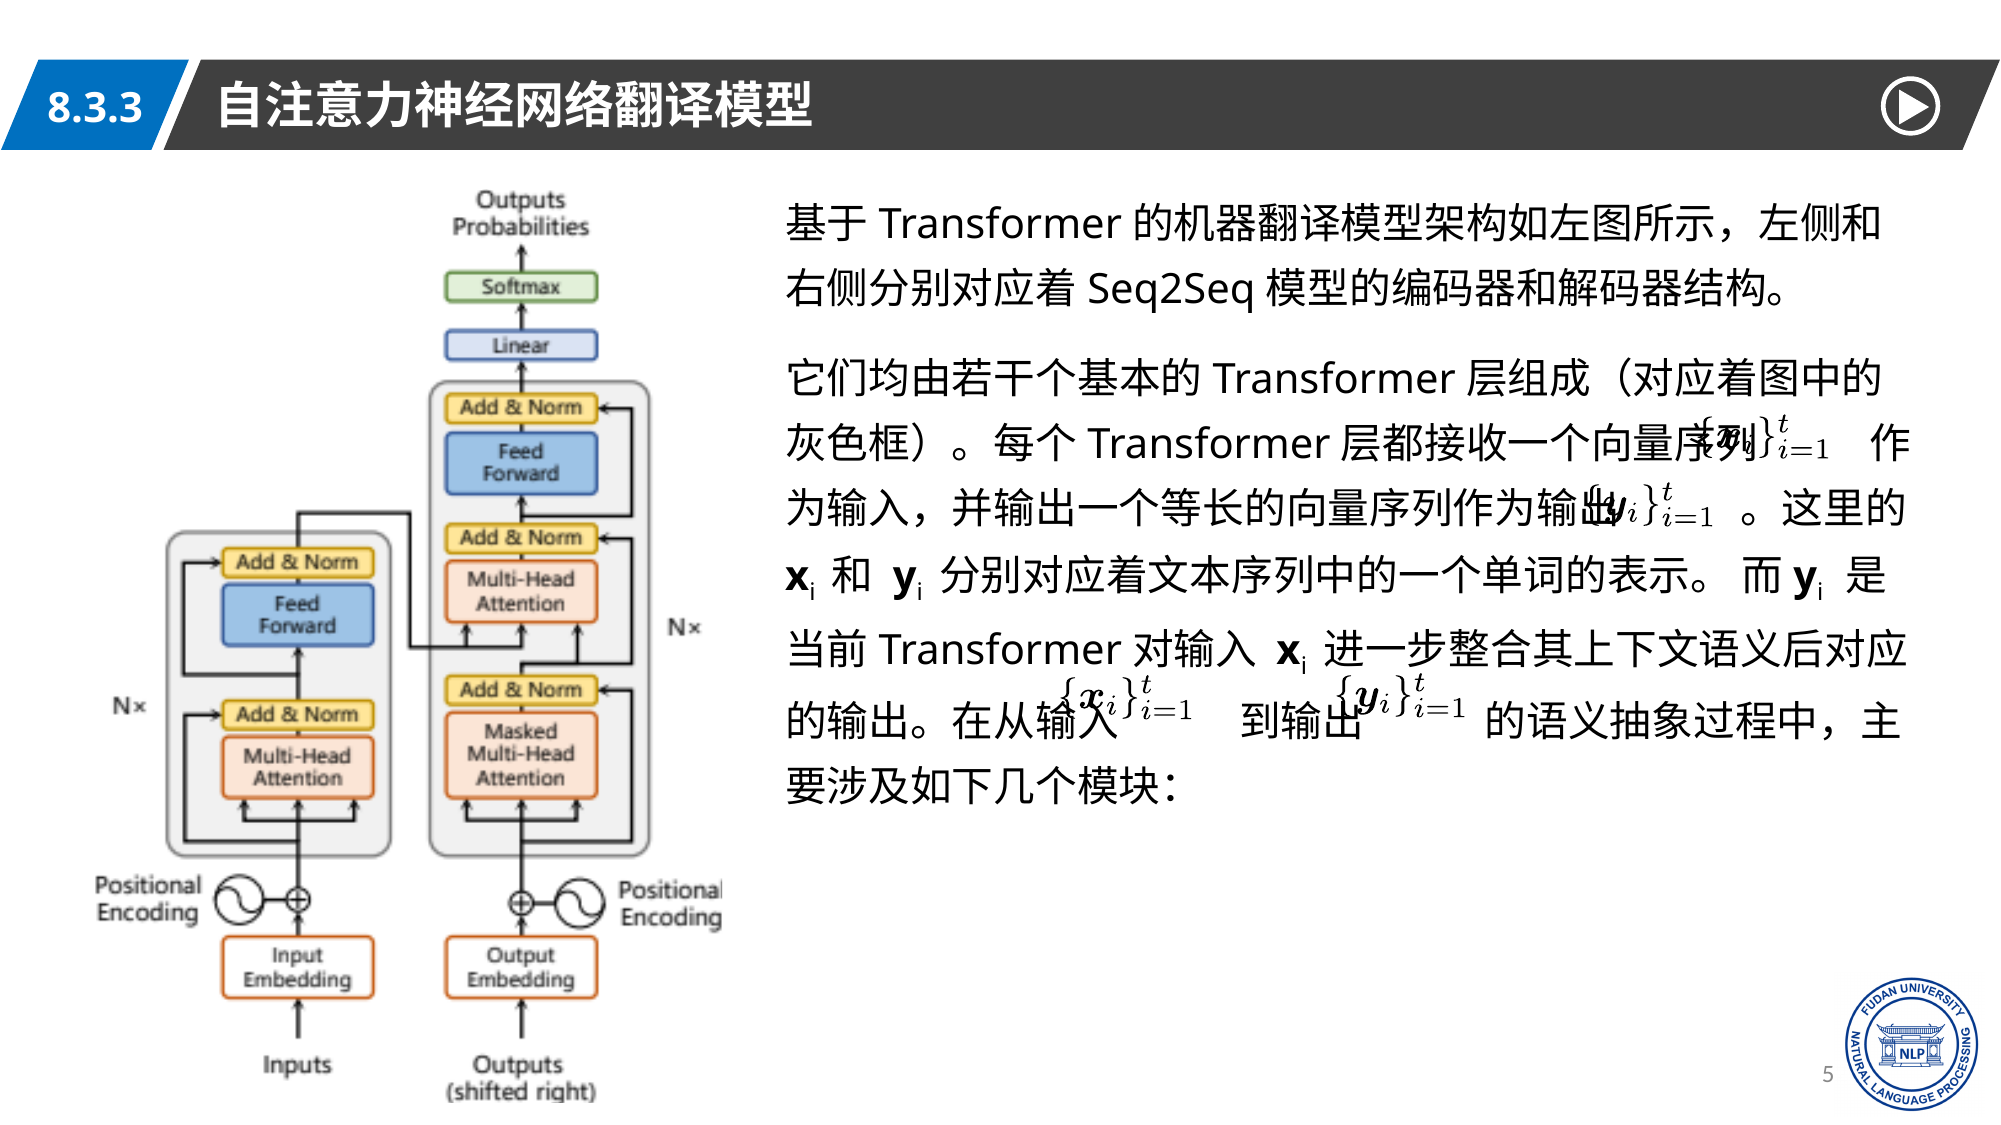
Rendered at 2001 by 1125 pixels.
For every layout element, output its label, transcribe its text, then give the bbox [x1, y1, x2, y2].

text_box 基于Transformer的机器翻译模型架构如左图所示，左侧和右侧分别对应着Seq2Seq模型的编码器和解码器结构。 它们均由若干个基本的Transformer层组成（对应着图中的灰色框）。每个Transformer层都接收一个向量序列 作为输入，并输出一个等长的向量序列作为输出 。这里的xi 和 yi 分别对应着文本序列中的一个单词的表示。 而yi 是当前Transformer对输入 xi 进一步整合其上下文语义后对应的输出。在从输入 到输出 的语义抽象过程中，主要涉及如下几个模块： [770, 174, 1938, 817]
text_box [1336, 672, 1465, 718]
text_box [1, 89, 157, 150]
text_box 自注意力神经网络翻译模型 [199, 66, 830, 142]
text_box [1060, 674, 1192, 720]
text_box 8.3.3 [26, 73, 164, 138]
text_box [1883, 78, 1939, 134]
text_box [1584, 481, 1713, 527]
picture [94, 188, 723, 1103]
picture [1834, 972, 1985, 1117]
text_box [163, 59, 2000, 150]
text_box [1697, 414, 1829, 459]
text_box [32, 59, 189, 120]
slide_number 52 [1412, 1042, 1863, 1103]
